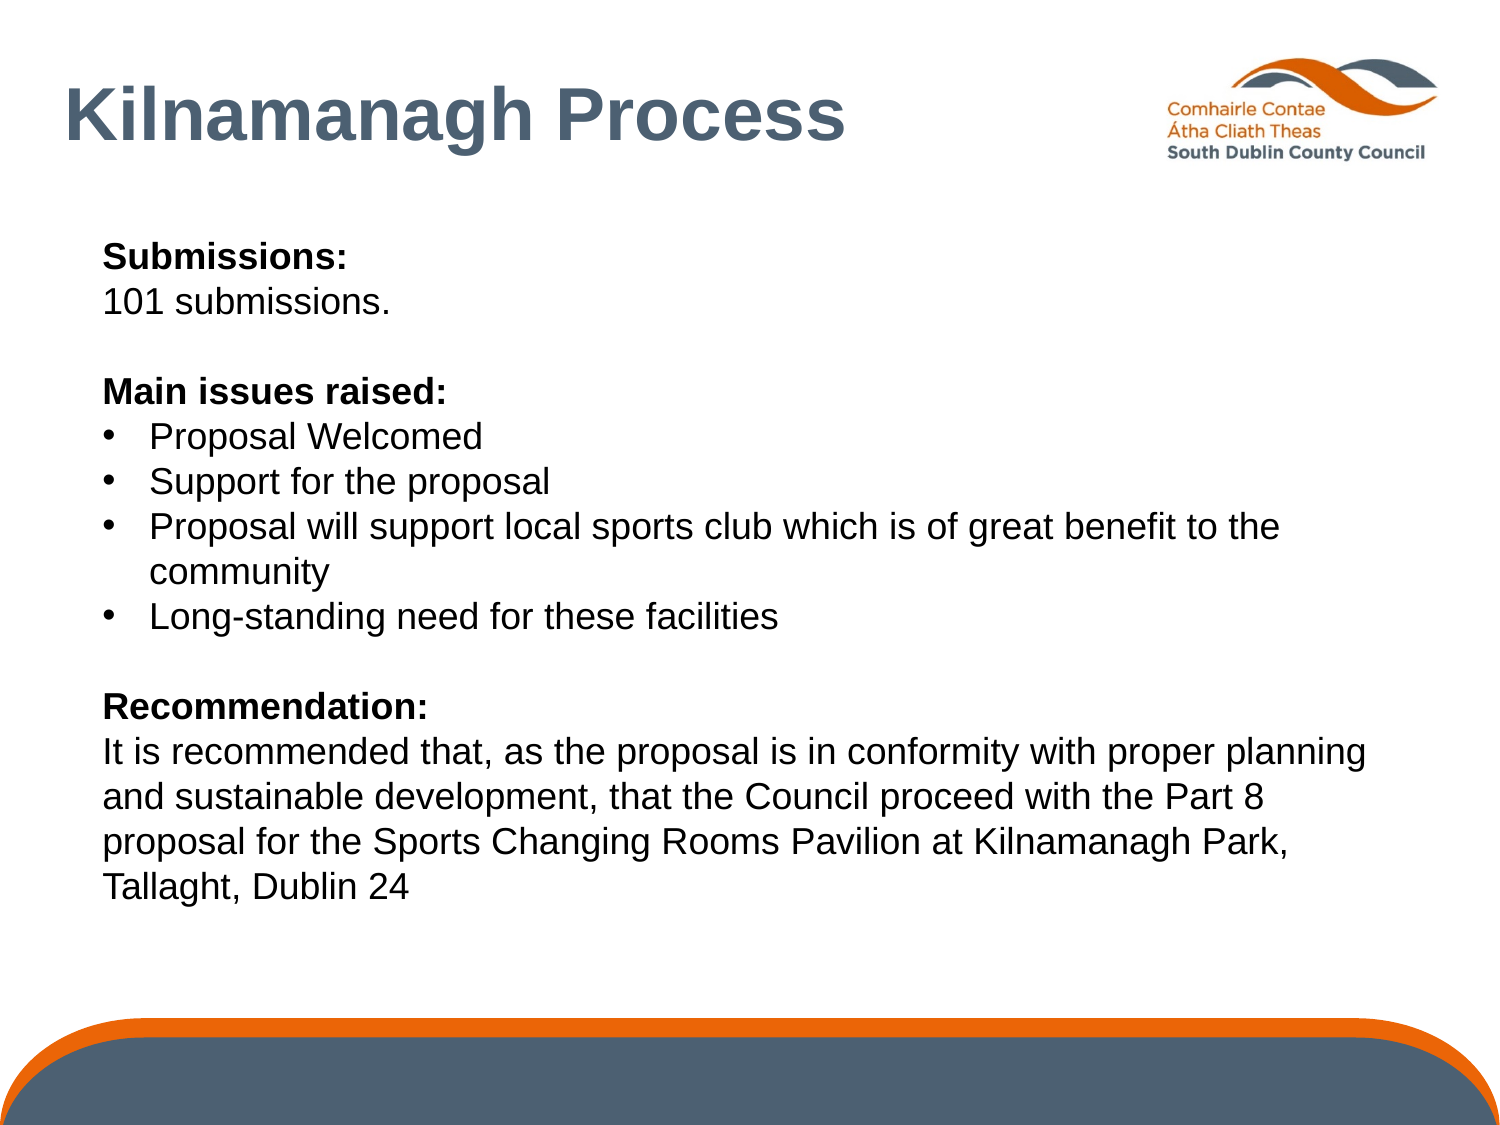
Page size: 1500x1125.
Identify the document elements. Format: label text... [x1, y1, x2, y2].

picture [1111, 1, 1494, 215]
text_box Submissions: 101 submissions. Main issues raised: Proposal Welcomed Support for the proposal Proposal will support local sports club which is of great benefit to the community Long-standing need for these facilities Recommendation: It is recommended that, as the proposal is in conformity with proper planning and sustainable development, that the Council proceed with the Part 8 proposal for the Sports Changing Rooms Pavilion at Kilnamanagh Park, Tallaght, Dublin 24 [87, 224, 1388, 960]
title Kilnamanagh Process [62, 64, 1099, 255]
